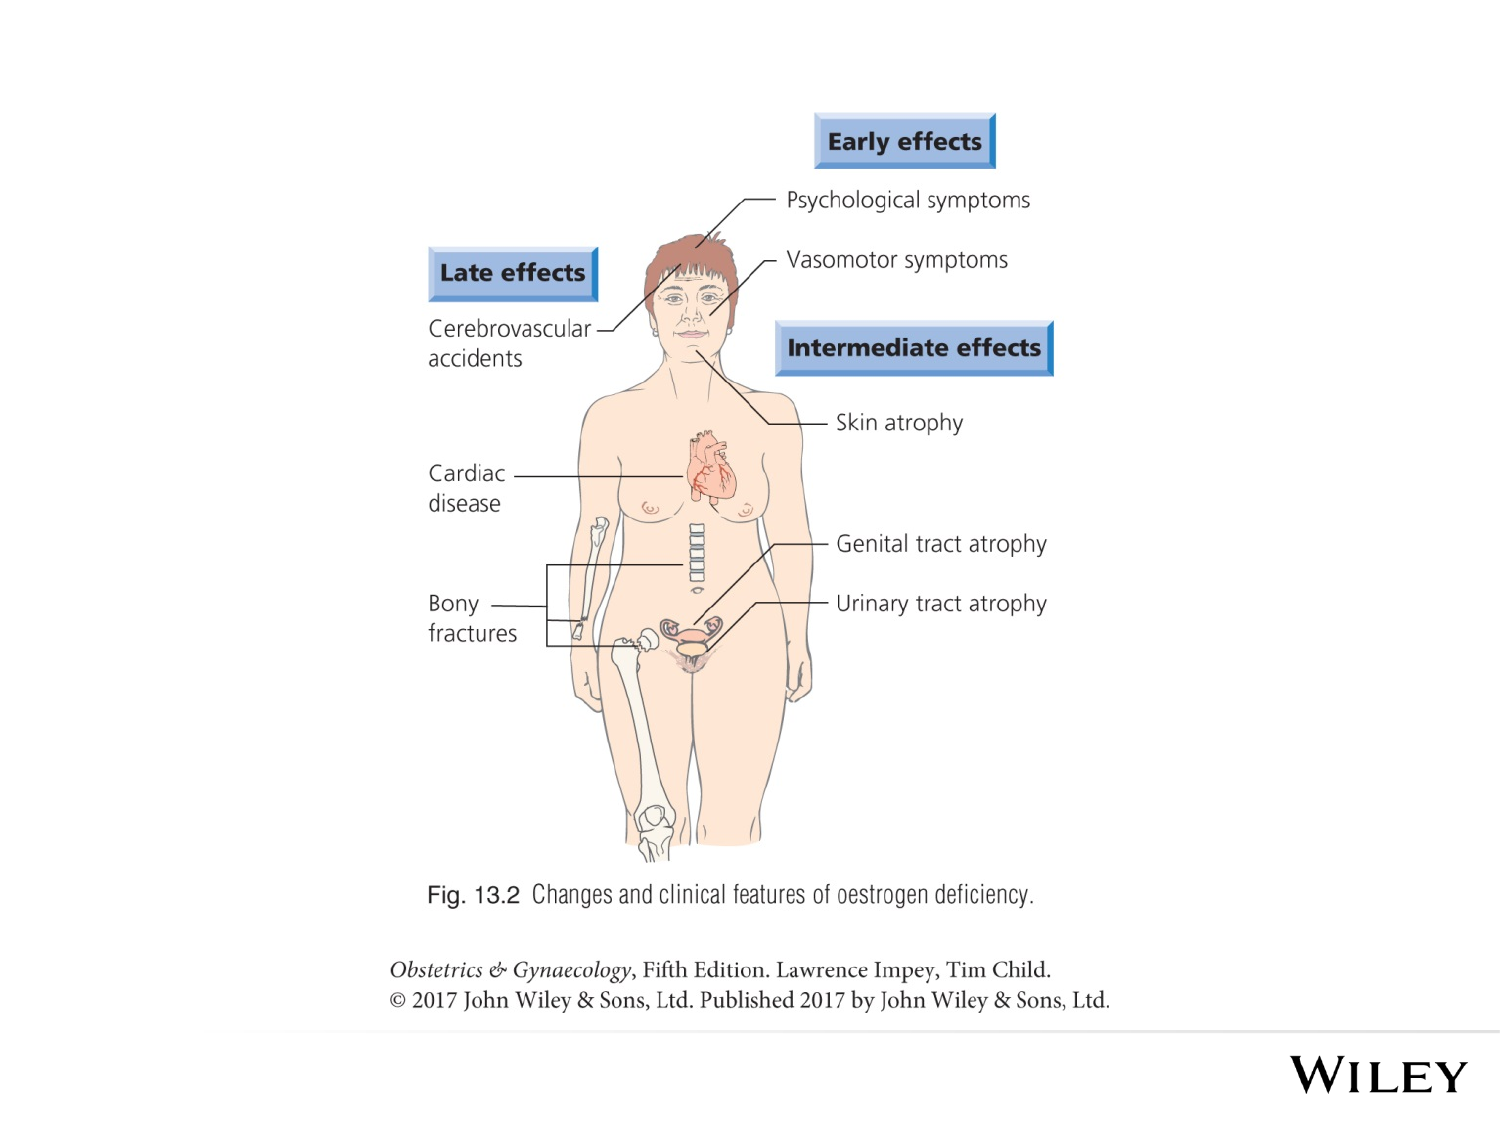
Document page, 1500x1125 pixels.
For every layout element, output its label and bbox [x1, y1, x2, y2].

picture [0, 1030, 1500, 1125]
picture [390, 112, 1110, 1013]
